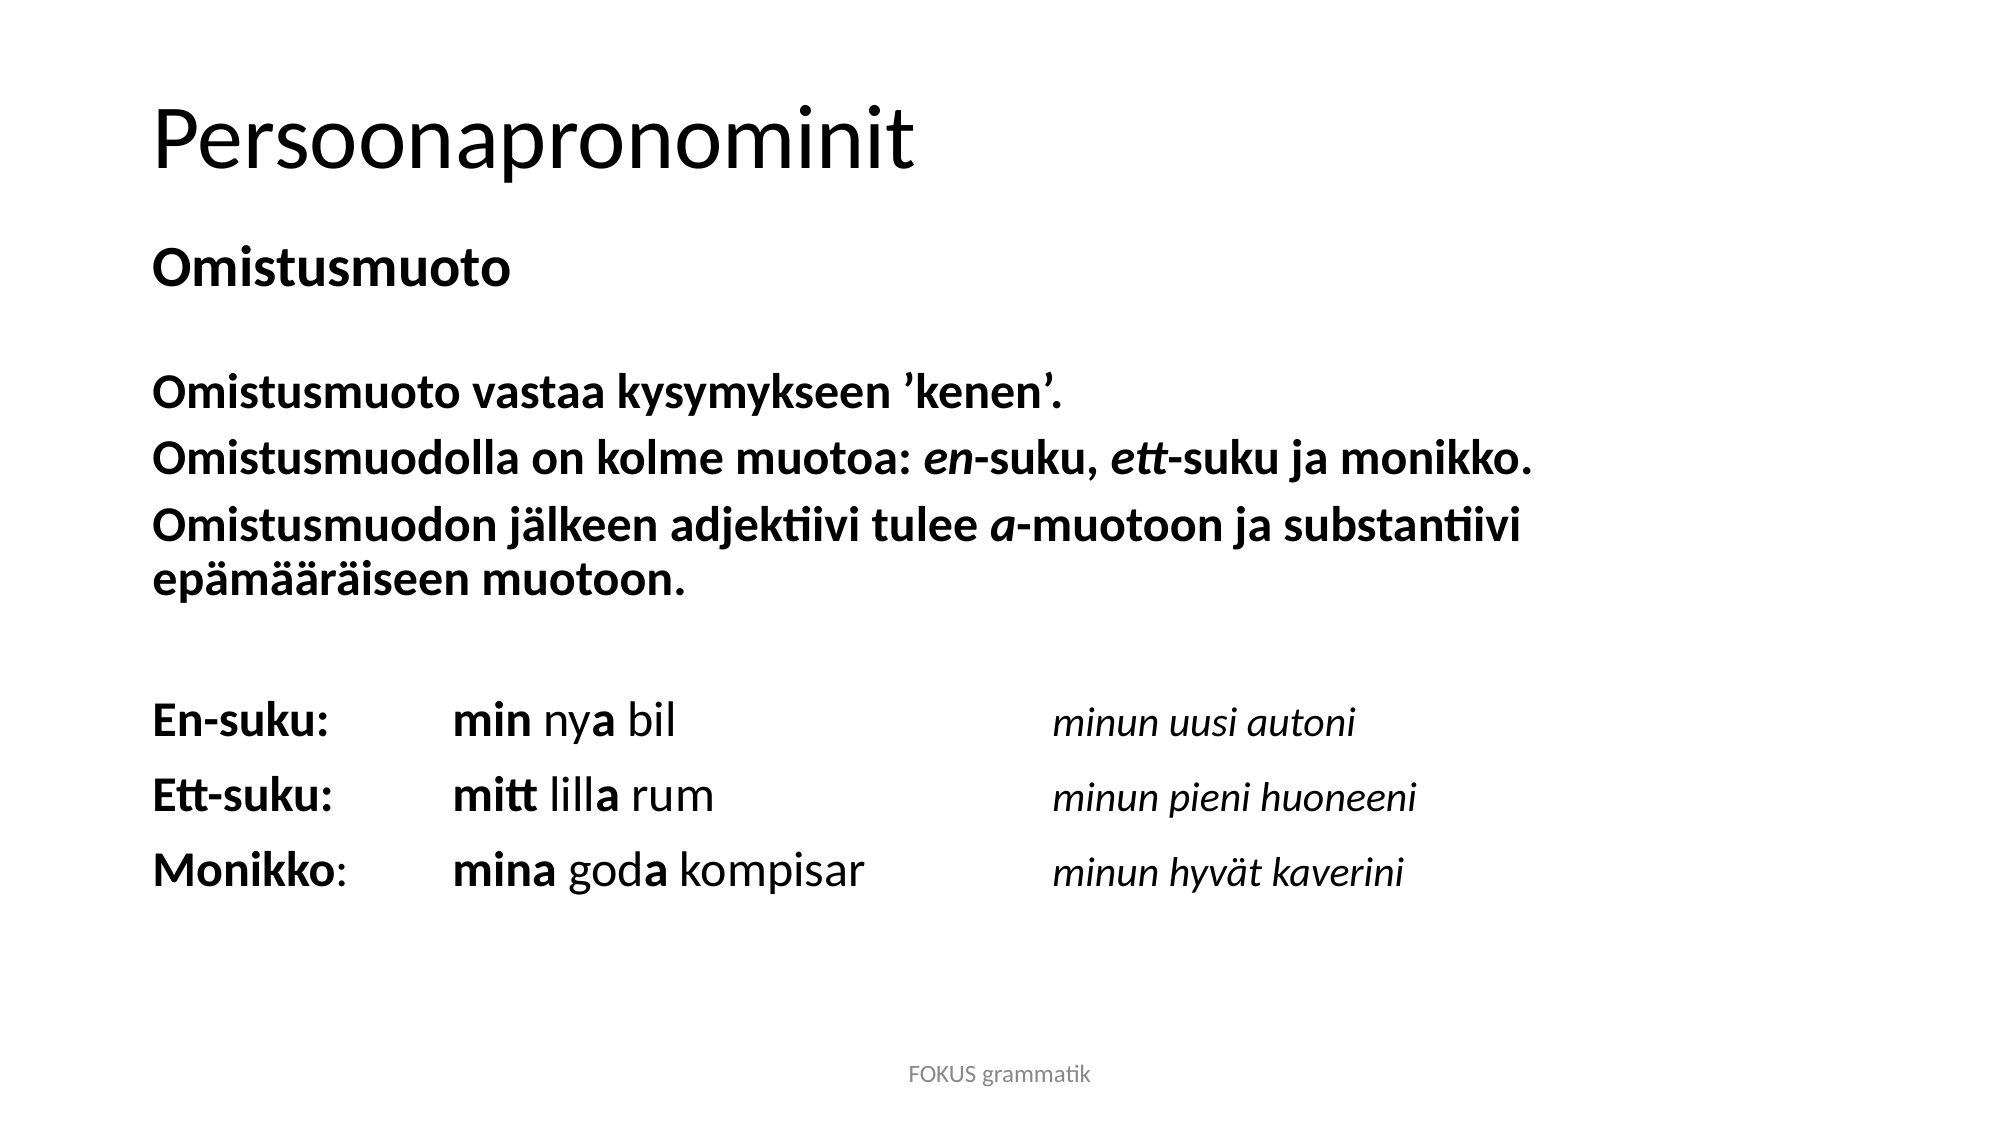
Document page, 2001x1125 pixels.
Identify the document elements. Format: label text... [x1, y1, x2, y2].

footer FOKUS grammatik [662, 1042, 1338, 1103]
list Omistusmuoto Omistusmuoto vastaa kysymykseen ’kenen’. Omistusmuodolla on kolme muotoa: en-suku, ett-suku ja monikko. Omistusmuodon jälkeen adjektiivi tulee a-muotoon ja substantiivi epämääräiseen muotoon. En-suku: min nya bil minun uusi autoni Ett-suku: mitt lilla rum minun pieni huoneeni Monikko: mina goda kompisar minun hyvät kaverini [137, 228, 1848, 1014]
title Persoonapronominit [137, 59, 1863, 229]
